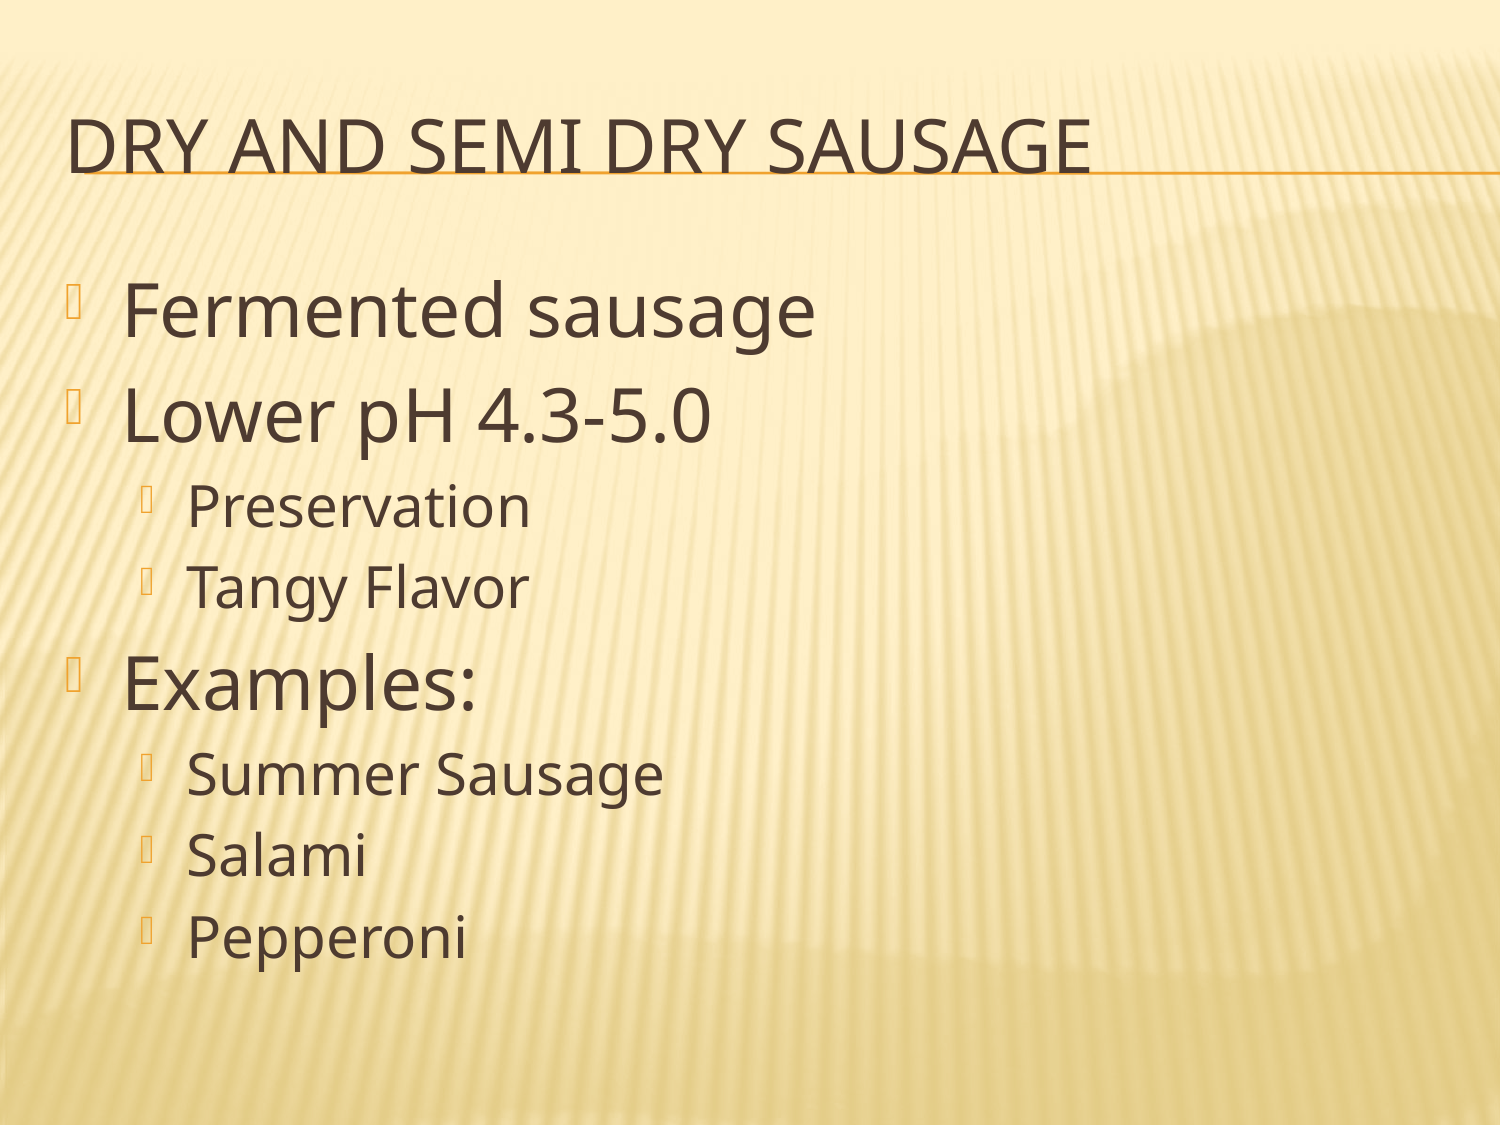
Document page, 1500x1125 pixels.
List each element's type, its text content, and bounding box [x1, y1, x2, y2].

title Dry and Semi Dry Sausage [50, 75, 1475, 213]
list Fermented sausage Lower pH 4.3-5.0 Preservation Tangy Flavor Examples: Summer Sausage Salami Pepperoni [50, 254, 1475, 998]
